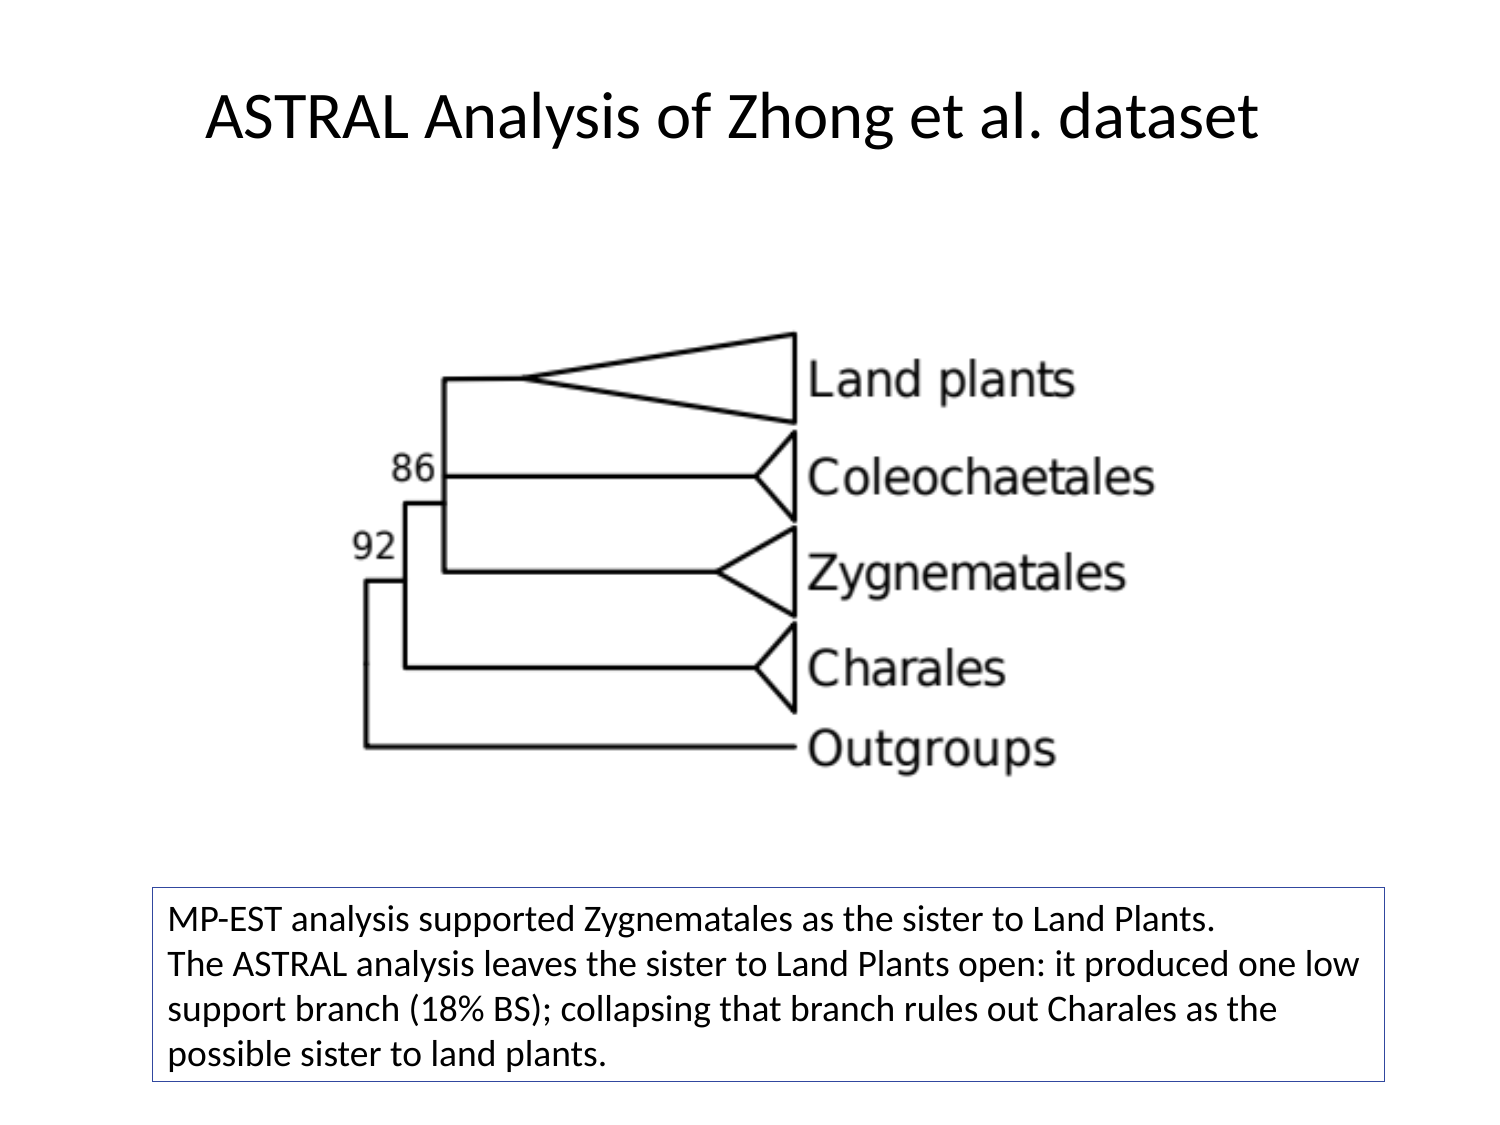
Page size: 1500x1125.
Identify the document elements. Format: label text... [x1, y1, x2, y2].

text_box ASTRAL Analysis of Zhong et al. dataset [190, 64, 1276, 160]
text_box MP-EST analysis supported Zygnematales as the sister to Land Plants. The ASTRAL analysis leaves the sister to Land Plants open: it produced one low support branch (18% BS); collapsing that branch rules out Charales as the possible sister to land plants. [152, 887, 1385, 1082]
picture [335, 306, 1181, 800]
